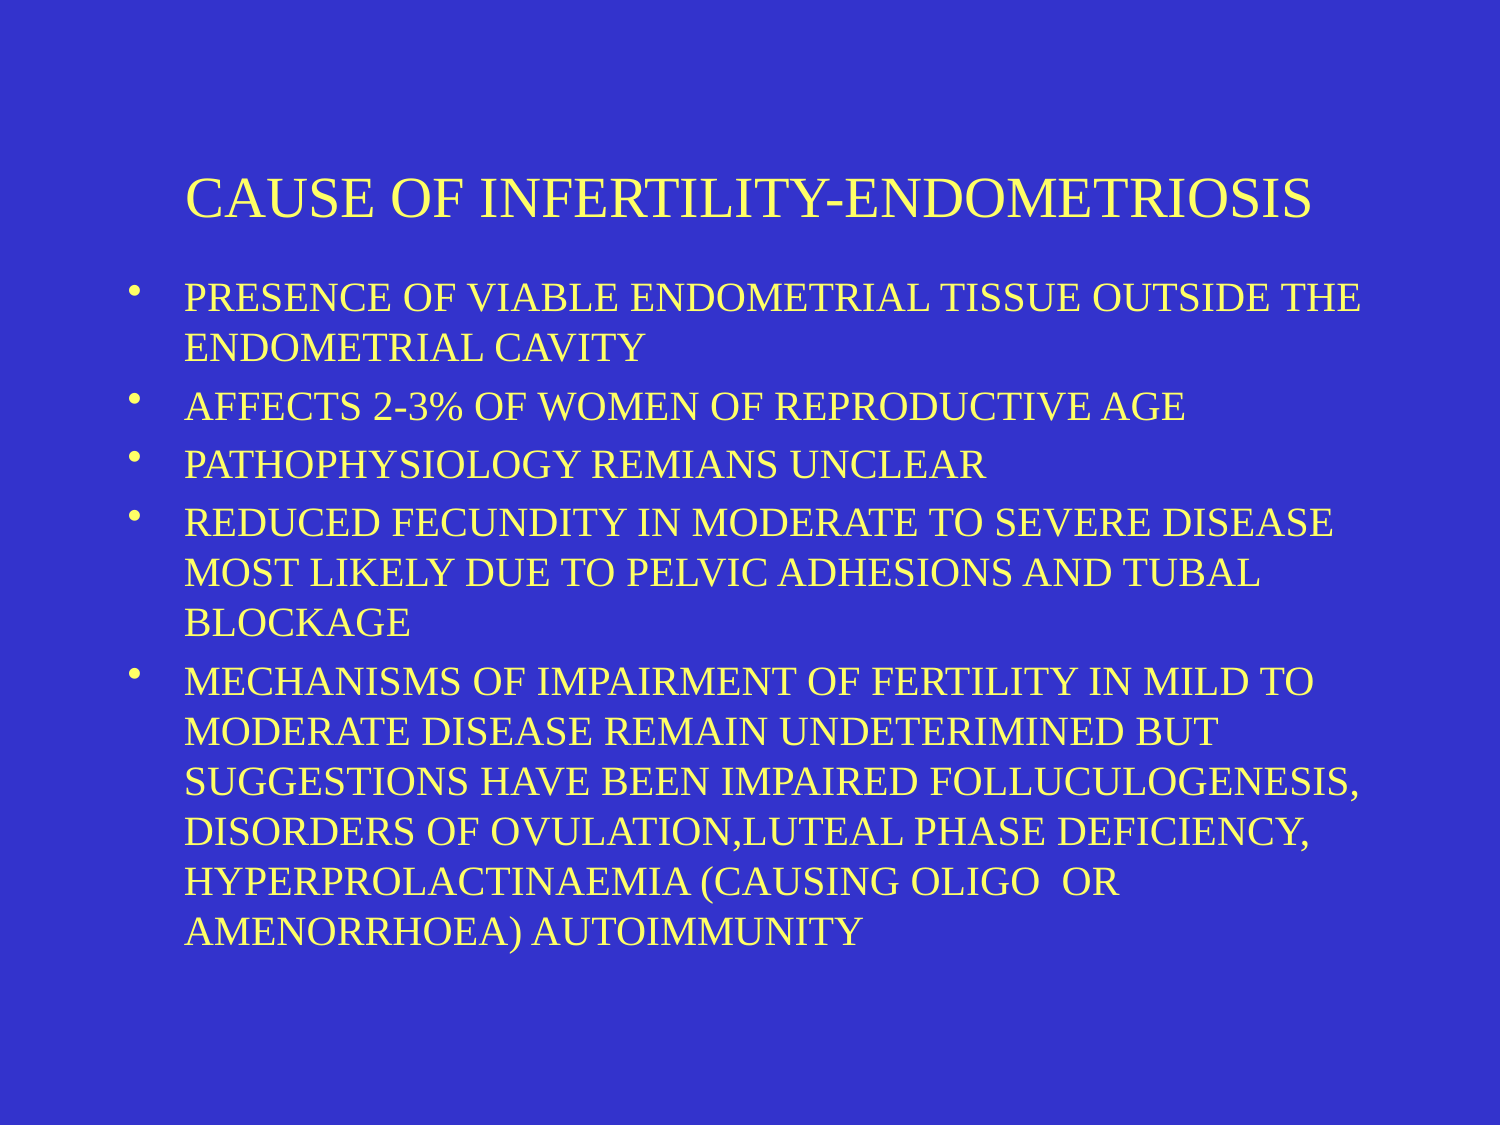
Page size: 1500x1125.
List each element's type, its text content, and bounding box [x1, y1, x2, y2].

list PRESENCE OF VIABLE ENDOMETRIAL TISSUE OUTSIDE THE ENDOMETRIAL CAVITY AFFECTS 2-3% OF WOMEN OF REPRODUCTIVE AGE PATHOPHYSIOLOGY REMIANS UNCLEAR REDUCED FECUNDITY IN MODERATE TO SEVERE DISEASE MOST LIKELY DUE TO PELVIC ADHESIONS AND TUBAL BLOCKAGE MECHANISMS OF IMPAIRMENT OF FERTILITY IN MILD TO MODERATE DISEASE REMAIN UNDETERIMINED BUT SUGGESTIONS HAVE BEEN IMPAIRED FOLLUCULOGENESIS, DISORDERS OF OVULATION,LUTEAL PHASE DEFICIENCY, HYPERPROLACTINAEMIA (CAUSING OLIGO OR AMENORRHOEA) AUTOIMMUNITY [112, 262, 1388, 1001]
title CAUSE OF INFERTILITY-ENDOMETRIOSIS [112, 99, 1388, 262]
